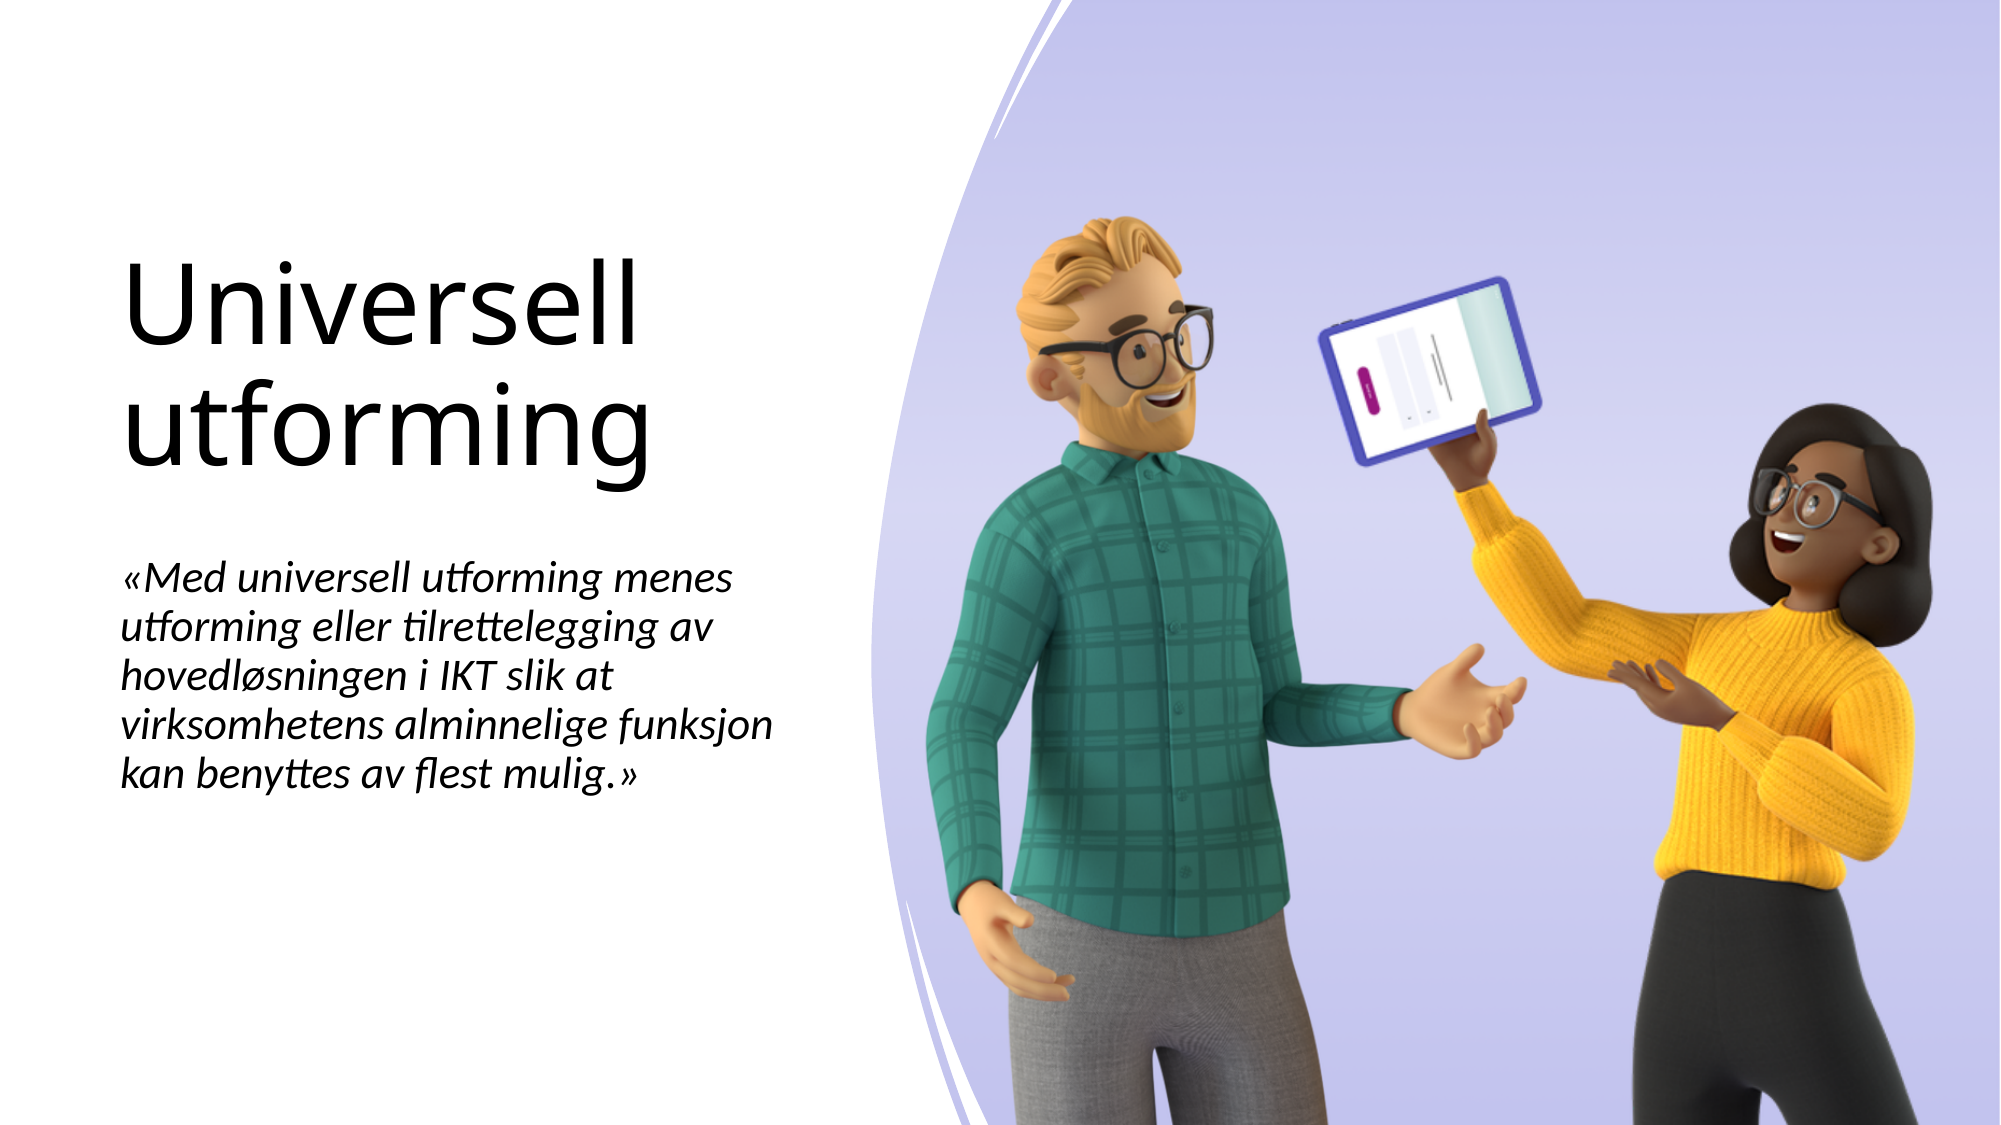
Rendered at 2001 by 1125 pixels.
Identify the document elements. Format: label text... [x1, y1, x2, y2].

title Universell utforming [105, 176, 822, 498]
list «Med universell utforming menes utforming eller tilrettelegging av hovedløsningen i IKT slik at virksomhetens alminnelige funksjon kan benyttes av flest mulig.» [105, 471, 802, 1016]
picture [871, 0, 2000, 1125]
